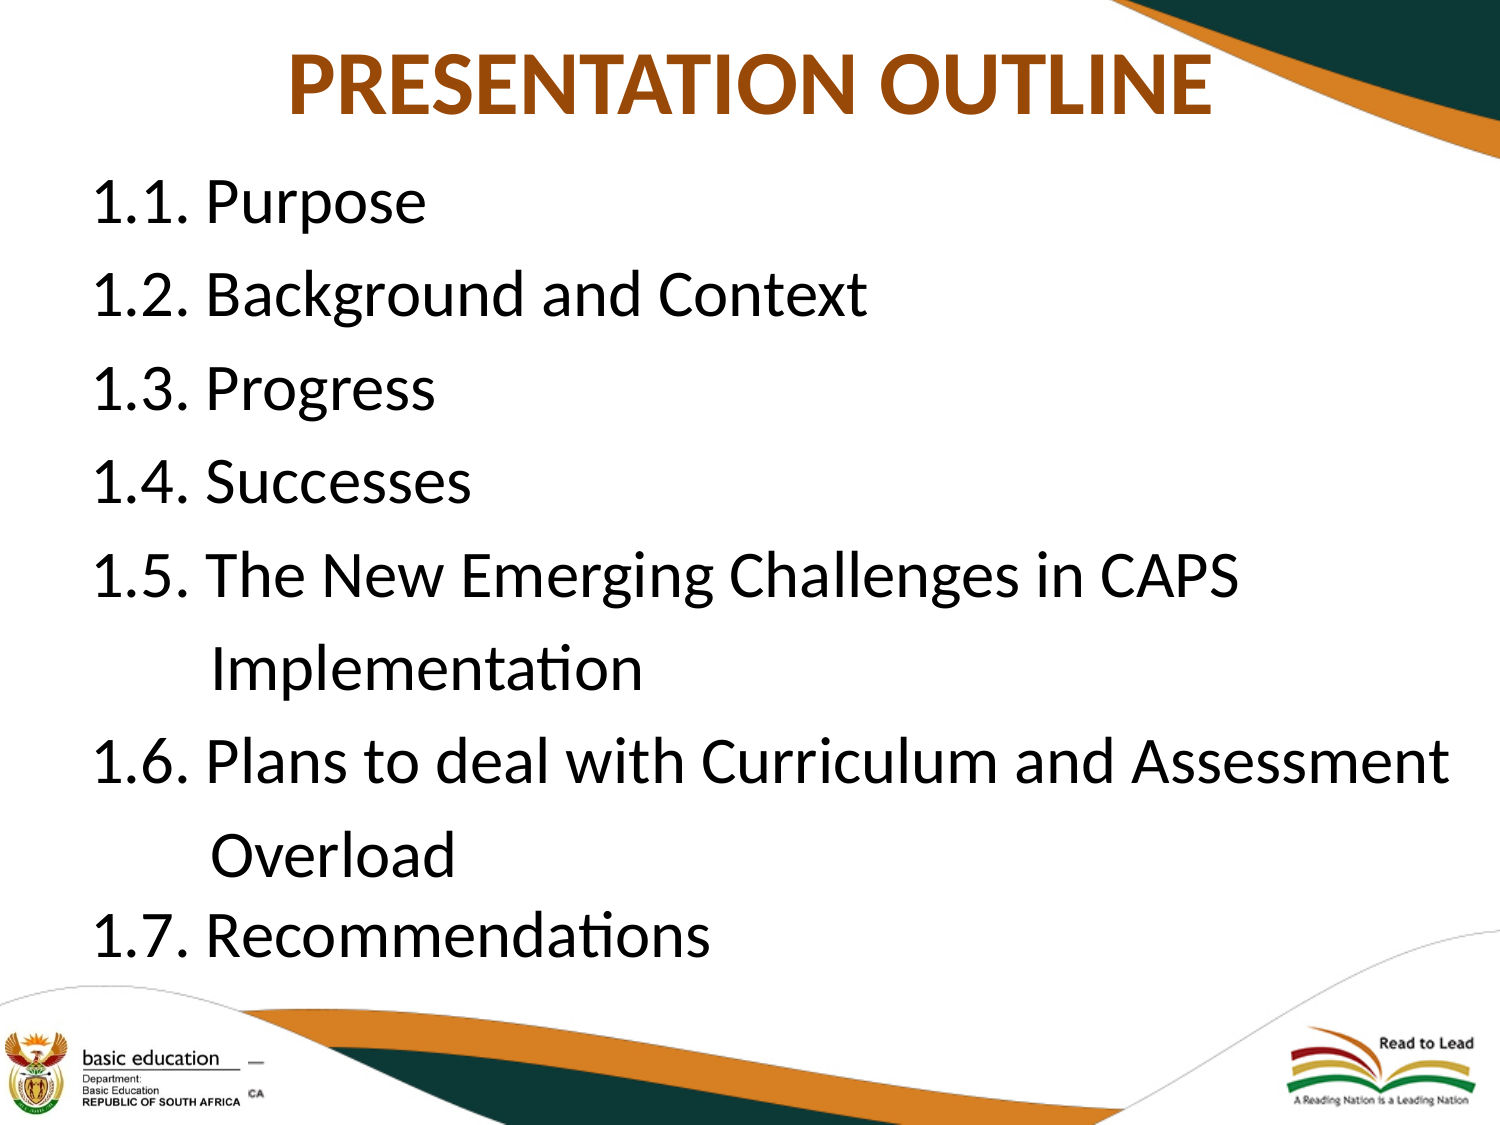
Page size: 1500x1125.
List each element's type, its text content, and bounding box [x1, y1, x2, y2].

list 1.1. Purpose 1.2. Background and Context 1.3. Progress 1.4. Successes 1.5. The New Emerging Challenges in CAPS Implementation 1.6. Plans to deal with Curriculum and Assessment Overload 1.7. Recommendations [75, 149, 1483, 1059]
title PRESENTATION OUTLINE [76, 0, 1427, 149]
picture [0, 0, 1500, 1125]
